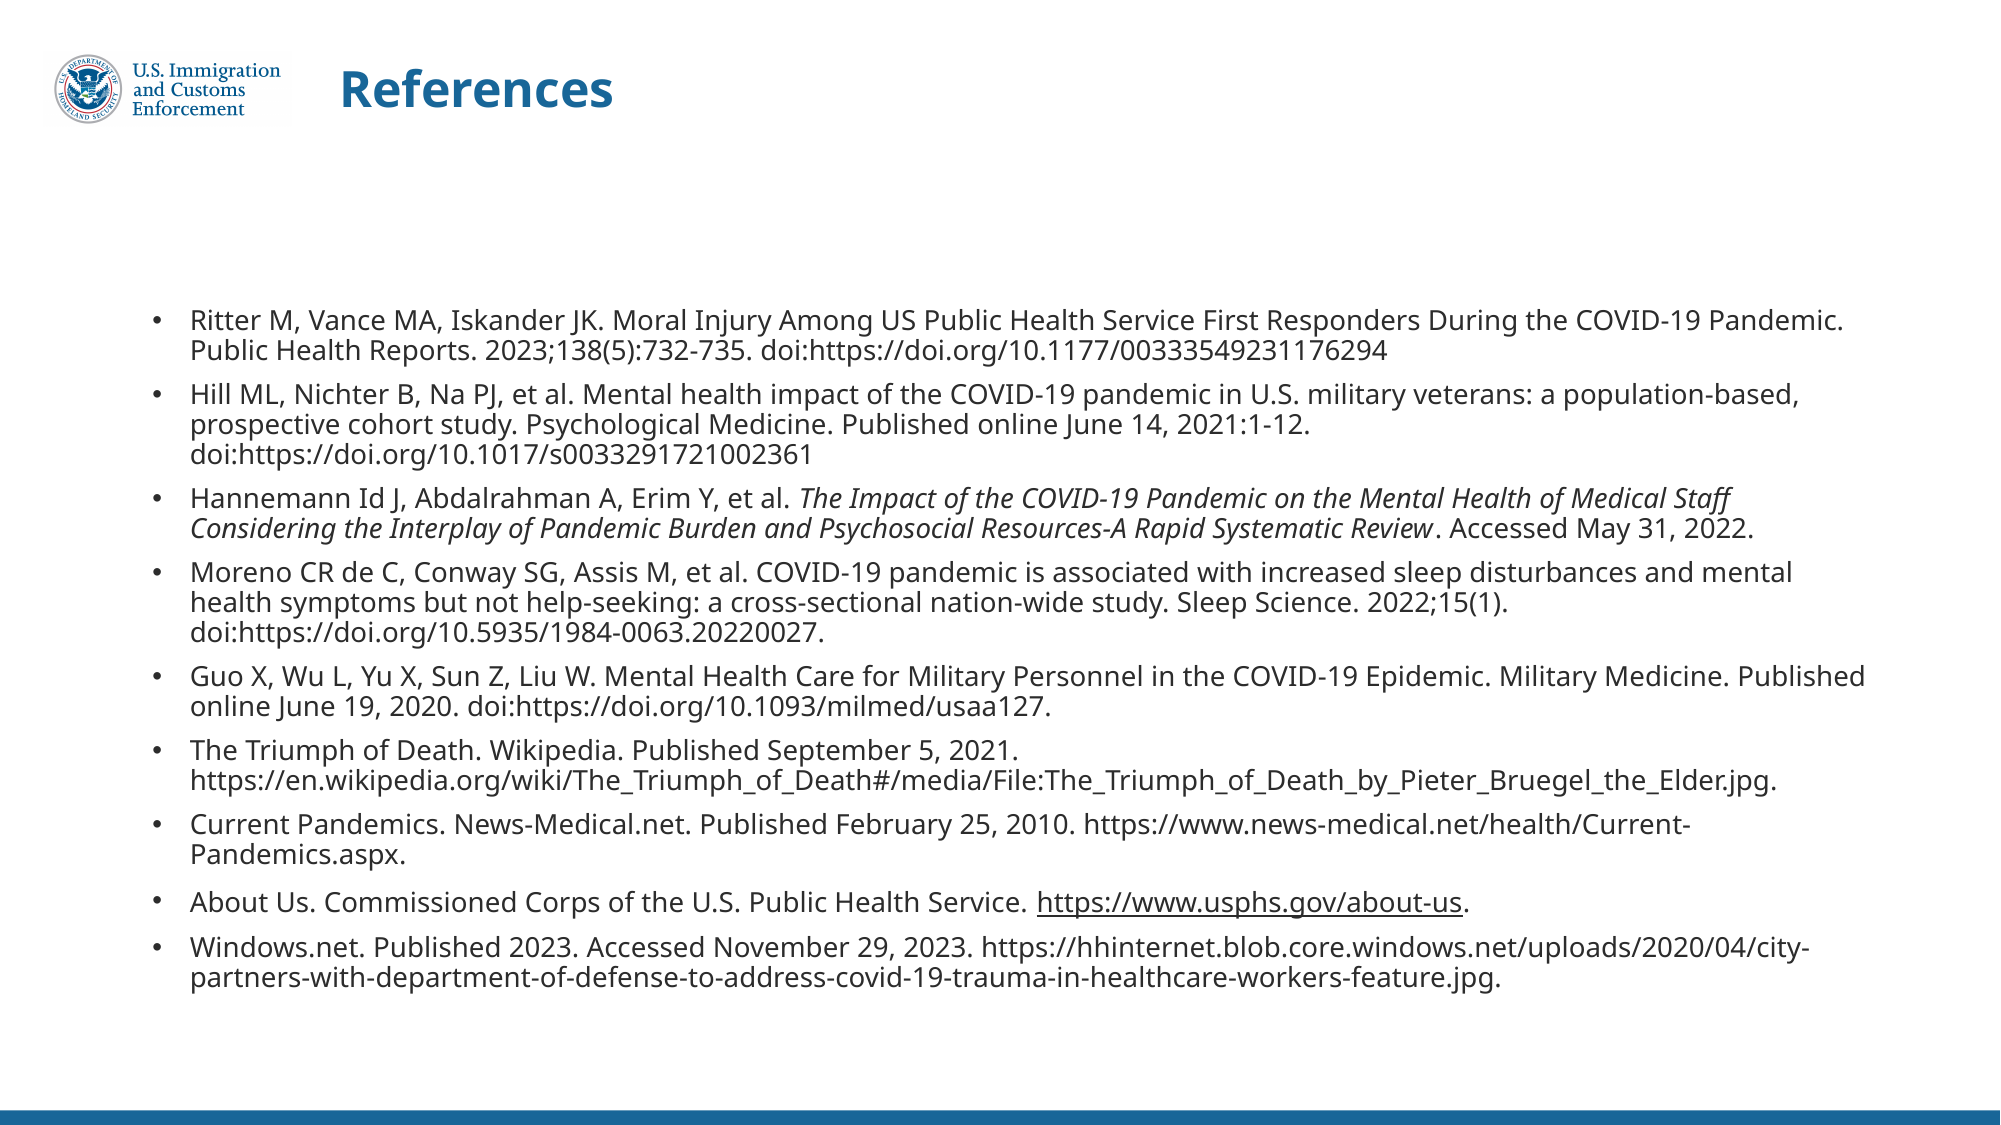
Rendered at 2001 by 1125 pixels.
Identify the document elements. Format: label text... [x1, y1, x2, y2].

list References [324, 43, 1817, 140]
text_box Ritter M, Vance MA, Iskander JK. Moral Injury Among US Public Health Service First Responders During the COVID-19 Pandemic. Public Health Reports. 2023;138(5):732-735. doi:https://doi.org/10.1177/00333549231176294 Hill ML, Nichter B, Na PJ, et al. Mental health impact of the COVID-19 pandemic in U.S. military veterans: a population-based, prospective cohort study. Psychological Medicine. Published online June 14, 2021:1-12. doi:https://doi.org/10.1017/s0033291721002361 Hannemann Id J, Abdalrahman A, Erim Y, et al. The Impact of the COVID-19 Pandemic on the Mental Health of Medical Staff Considering the Interplay of Pandemic Burden and Psychosocial Resources-A Rapid Systematic Review. Accessed May 31, 2022. Moreno CR de C, Conway SG, Assis M, et al. COVID-19 pandemic is associated with increased sleep disturbances and mental health symptoms but not help-seeking: a cross-sectional nation-wide study. Sleep Science. 2022;15(1). doi:https://doi.org/10.5935/1984-0063.20220027. Guo X, Wu L, Yu X, Sun Z, Liu W. Mental Health Care for Military Personnel in the COVID-19 Epidemic. Military Medicine. Published online June 19, 2020. doi:https://doi.org/10.1093/milmed/usaa127. The Triumph of Death. Wikipedia. Published September 5, 2021. https://en.wikipedia.org/wiki/The_Triumph_of_Death#/media/File:The_Triumph_of_Death_by_Pieter_Bruegel_the_Elder.jpg. Current Pandemics. News-Medical.net. Published February 25, 2010. https://www.news-medical.net/health/Current-Pandemics.aspx‌. About Us. Commissioned Corps of the U.S. Public Health Service. https://www.usphs.gov/about-us. Windows.net. Published 2023. Accessed November 29, 2023. https://hhinternet.blob.core.windows.net/uploads/2020/04/city-partners-with-department-of-defense-to-address-covid-19-trauma-in-healthcare-workers-feature.jpg. [137, 299, 1885, 1014]
picture [43, 51, 292, 127]
